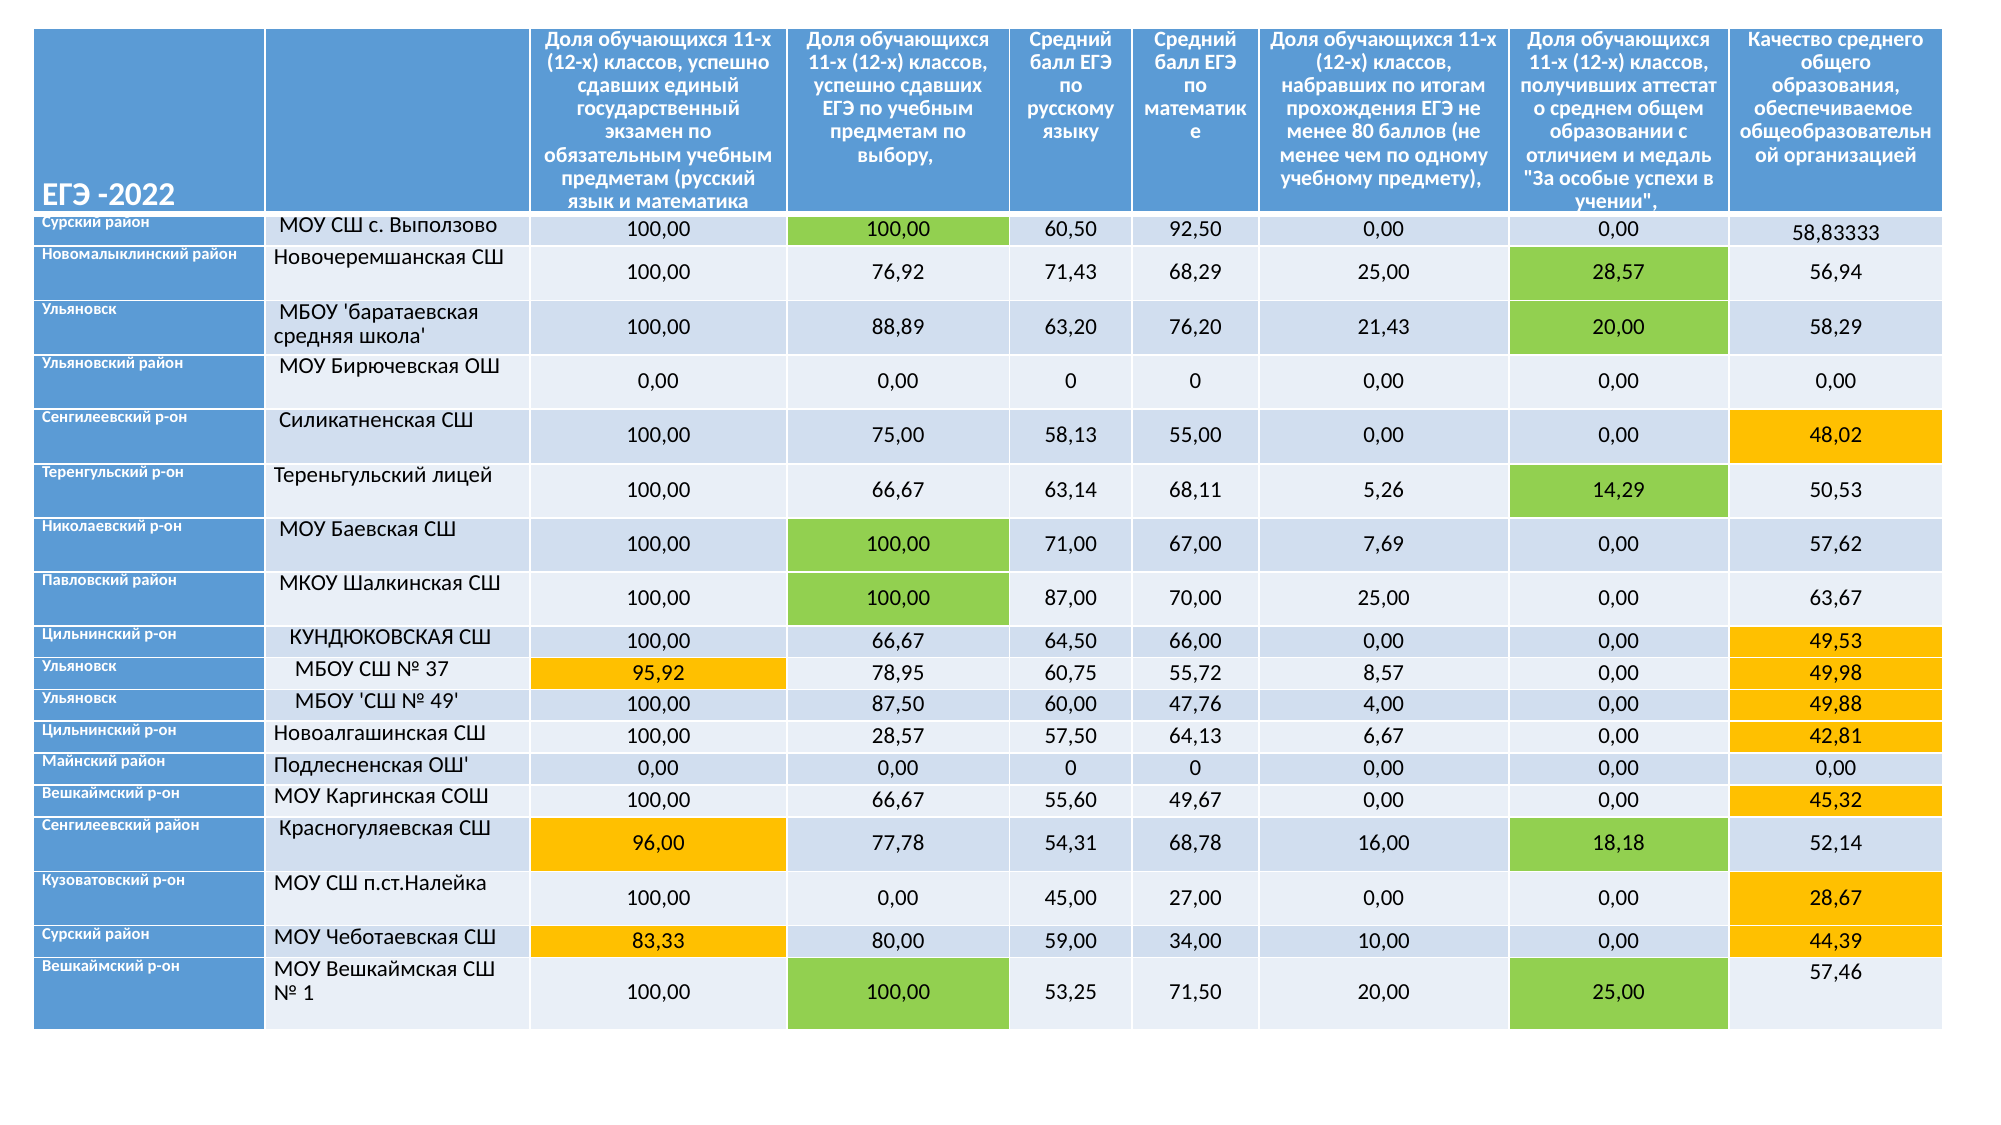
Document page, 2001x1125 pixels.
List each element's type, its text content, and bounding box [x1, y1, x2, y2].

table_cell Тереньгульский лицей [266, 465, 529, 517]
table_cell 42,81 [1730, 722, 1942, 752]
table_cell 25,00 [1260, 573, 1508, 625]
table_cell 45,32 [1730, 786, 1942, 816]
table_cell 60,75 [1010, 658, 1131, 689]
table_cell 4,00 [1260, 690, 1508, 720]
table_cell 0,00 [1260, 356, 1508, 408]
table_cell 18,18 [1510, 818, 1728, 871]
table_cell Майнский район [34, 754, 264, 784]
table_cell 50,53 [1730, 465, 1942, 517]
table_cell 27,00 [1133, 872, 1258, 925]
table_cell 76,92 [788, 247, 1009, 300]
table_cell Ульяновск [34, 301, 264, 354]
table_cell 95,92 [531, 658, 786, 689]
table_header Доля обучающихся 11-х (12-х) классов, получивших аттестат о среднем общем образовании с отличием и медаль "За особые успехи в учении", [1510, 29, 1728, 211]
table_cell 100,00 [531, 958, 786, 1029]
table_cell Вешкаймский р-он [34, 958, 264, 1029]
table_cell 10,00 [1260, 926, 1508, 957]
table_cell Кузоватовский р-он [34, 872, 264, 925]
table_cell 55,00 [1133, 410, 1258, 463]
table_cell 100,00 [531, 465, 786, 517]
table_cell 0,00 [1510, 658, 1728, 689]
table_cell 57,46 [1730, 958, 1942, 1029]
table_cell 48,02 [1730, 410, 1942, 463]
table_cell 55,72 [1133, 658, 1258, 689]
table_cell 54,31 [1010, 818, 1131, 871]
table_cell 100,00 [531, 519, 786, 571]
table_cell 53,25 [1010, 958, 1131, 1029]
table_cell Цильнинский р-он [34, 722, 264, 752]
table_cell 100,00 [788, 519, 1009, 571]
table_cell 66,67 [788, 627, 1009, 657]
table_header Качество среднего общего образования, обеспечиваемое общеобразовательной организацией [1730, 29, 1942, 211]
table_cell 68,29 [1133, 247, 1258, 300]
table_cell Сурский район [34, 217, 264, 245]
table_cell 0 [1133, 356, 1258, 408]
table_cell 44,39 [1730, 926, 1942, 957]
table_cell 0,00 [1510, 786, 1728, 816]
table_cell 25,00 [1510, 958, 1728, 1029]
table_cell 0,00 [788, 356, 1009, 408]
table_header Доля обучающихся 11-х (12-х) классов, набравших по итогам прохождения ЕГЭ не менее 80 баллов (не менее чем по одному учебному предмету), [1260, 29, 1508, 211]
table_header ЕГЭ -2022 [34, 29, 264, 211]
table_cell 21,43 [1260, 301, 1508, 354]
table_cell 0,00 [1510, 573, 1728, 625]
table_cell 100,00 [788, 573, 1009, 625]
table_cell МКОУ Шалкинская СШ [266, 573, 529, 625]
table_cell 49,98 [1730, 658, 1942, 689]
table_cell 92,50 [1133, 217, 1258, 245]
table_cell МОУ СШ п.ст.Налейка [266, 872, 529, 925]
table_cell 63,67 [1730, 573, 1942, 625]
table_cell 64,13 [1133, 722, 1258, 752]
table_cell Цильнинский р-он [34, 627, 264, 657]
table_cell 0,00 [1260, 217, 1508, 245]
table_cell 28,67 [1730, 872, 1942, 925]
table_cell 60,00 [1010, 690, 1131, 720]
table_cell 66,00 [1133, 627, 1258, 657]
table_cell 63,14 [1010, 465, 1131, 517]
table_cell 0,00 [1260, 786, 1508, 816]
table_cell 71,00 [1010, 519, 1131, 571]
table_cell 0,00 [1510, 627, 1728, 657]
table_cell 68,11 [1133, 465, 1258, 517]
table_cell МОУ Бирючевская ОШ [266, 356, 529, 408]
table_cell 25,00 [1260, 247, 1508, 300]
table_cell 100,00 [531, 690, 786, 720]
table_cell 7,69 [1260, 519, 1508, 571]
table_cell 100,00 [531, 627, 786, 657]
table_cell МБОУ 'СШ № 49' [266, 690, 529, 720]
table_cell 57,50 [1010, 722, 1131, 752]
table_cell 0,00 [1510, 722, 1728, 752]
table_cell 75,00 [788, 410, 1009, 463]
table_cell МБОУ СШ № 37 [266, 658, 529, 689]
table_cell 100,00 [531, 217, 786, 245]
table_cell 55,60 [1010, 786, 1131, 816]
table_cell 45,00 [1010, 872, 1131, 925]
table_cell 20,00 [1510, 301, 1728, 354]
table_cell МОУ Каргинская СОШ [266, 786, 529, 816]
table_cell 0,00 [1510, 410, 1728, 463]
table_cell 0,00 [1510, 872, 1728, 925]
table_header Средний балл ЕГЭ по русскому языку [1010, 29, 1131, 211]
table_cell 14,29 [1510, 465, 1728, 517]
table_cell 0,00 [1260, 754, 1508, 784]
table_cell 96,00 [531, 818, 786, 871]
table_cell 34,00 [1133, 926, 1258, 957]
table_cell 20,00 [1260, 958, 1508, 1029]
table_cell 57,62 [1730, 519, 1942, 571]
table_cell 66,67 [788, 786, 1009, 816]
table_cell 0,00 [1260, 627, 1508, 657]
table_cell Ульяновский район [34, 356, 264, 408]
table_cell 77,78 [788, 818, 1009, 871]
table_cell Сурский район [34, 926, 264, 957]
table_header Средний балл ЕГЭ по математике [1133, 29, 1258, 211]
table_header Доля обучающихся 11-х (12-х) классов, успешно сдавших единый государственный экзамен по обязательным учебным предметам (русский язык и математика [531, 29, 786, 211]
table_cell Новомалыклинский район [34, 247, 264, 300]
table_cell Подлесненская ОШ' [266, 754, 529, 784]
table_cell 28,57 [788, 722, 1009, 752]
table_cell 16,00 [1260, 818, 1508, 871]
table_cell 56,94 [1730, 247, 1942, 300]
table_cell МОУ Чеботаевская СШ [266, 926, 529, 957]
table_cell 0,00 [1260, 872, 1508, 925]
table_header [266, 29, 529, 211]
table_cell 0,00 [531, 356, 786, 408]
table_cell 52,14 [1730, 818, 1942, 871]
table_cell 64,50 [1010, 627, 1131, 657]
table_cell 70,00 [1133, 573, 1258, 625]
table_cell Ульяновск [34, 690, 264, 720]
table_cell 0,00 [788, 872, 1009, 925]
table_cell 63,20 [1010, 301, 1131, 354]
table_cell МОУ Вешкаймская СШ № 1 [266, 958, 529, 1029]
table_cell 0,00 [1510, 926, 1728, 957]
table_cell 100,00 [531, 722, 786, 752]
table_cell 87,50 [788, 690, 1009, 720]
table_cell 58,83333 [1730, 217, 1942, 245]
table_cell 87,00 [1010, 573, 1131, 625]
table_cell 78,95 [788, 658, 1009, 689]
table_cell 60,50 [1010, 217, 1131, 245]
table_cell 0,00 [1260, 410, 1508, 463]
table_cell 71,50 [1133, 958, 1258, 1029]
table_cell 0 [1010, 754, 1131, 784]
table_cell 100,00 [531, 301, 786, 354]
table_cell КУНДЮКОВСКАЯ СШ [266, 627, 529, 657]
table_cell 100,00 [531, 573, 786, 625]
table_cell 71,43 [1010, 247, 1131, 300]
table_cell 28,57 [1510, 247, 1728, 300]
table_cell 80,00 [788, 926, 1009, 957]
table_cell 66,67 [788, 465, 1009, 517]
table_cell 68,78 [1133, 818, 1258, 871]
table_cell 8,57 [1260, 658, 1508, 689]
table_cell 49,88 [1730, 690, 1942, 720]
table_cell Красногуляевская СШ [266, 818, 529, 871]
table_cell Сенгилеевский р-он [34, 410, 264, 463]
table_cell 100,00 [531, 872, 786, 925]
table_cell 0,00 [1730, 754, 1942, 784]
table_cell 58,13 [1010, 410, 1131, 463]
table_cell 47,76 [1133, 690, 1258, 720]
table_cell Новоалгашинская СШ [266, 722, 529, 752]
table_header Доля обучающихся 11-х (12-х) классов, успешно сдавших ЕГЭ по учебным предметам по выбору, [788, 29, 1009, 211]
table_cell 0,00 [788, 754, 1009, 784]
table_cell 6,67 [1260, 722, 1508, 752]
table_cell 5,26 [1260, 465, 1508, 517]
table_cell 58,29 [1730, 301, 1942, 354]
table_cell Сенгилеевский район [34, 818, 264, 871]
table_cell Силикатненская СШ [266, 410, 529, 463]
table_cell 0,00 [1510, 217, 1728, 245]
table_cell 49,53 [1730, 627, 1942, 657]
table_cell 0 [1133, 754, 1258, 784]
table_cell Николаевский р-он [34, 519, 264, 571]
table_cell Вешкаймский р-он [34, 786, 264, 816]
table_cell 59,00 [1010, 926, 1131, 957]
table_cell 0,00 [1510, 754, 1728, 784]
table_cell МОУ Баевская СШ [266, 519, 529, 571]
table_cell 0,00 [1730, 356, 1942, 408]
table_cell 0 [1010, 356, 1131, 408]
table_cell 83,33 [531, 926, 786, 957]
table_cell 67,00 [1133, 519, 1258, 571]
table_cell МБОУ 'баратаевская средняя школа' [266, 301, 529, 354]
table_cell Ульяновск [34, 658, 264, 689]
table_cell Новочеремшанская СШ [266, 247, 529, 300]
table_cell МОУ СШ с. Выползово [266, 217, 529, 245]
table_cell 0,00 [1510, 690, 1728, 720]
table_cell 100,00 [531, 410, 786, 463]
table_cell 100,00 [788, 958, 1009, 1029]
table_cell Павловский район [34, 573, 264, 625]
table_cell 100,00 [788, 217, 1009, 245]
table_cell 100,00 [531, 786, 786, 816]
table_cell Теренгульский р-он [34, 465, 264, 517]
table_cell 0,00 [1510, 519, 1728, 571]
table_cell 0,00 [1510, 356, 1728, 408]
table_cell 0,00 [531, 754, 786, 784]
table_cell 100,00 [531, 247, 786, 300]
table_cell 76,20 [1133, 301, 1258, 354]
table_cell 88,89 [788, 301, 1009, 354]
table_cell 49,67 [1133, 786, 1258, 816]
